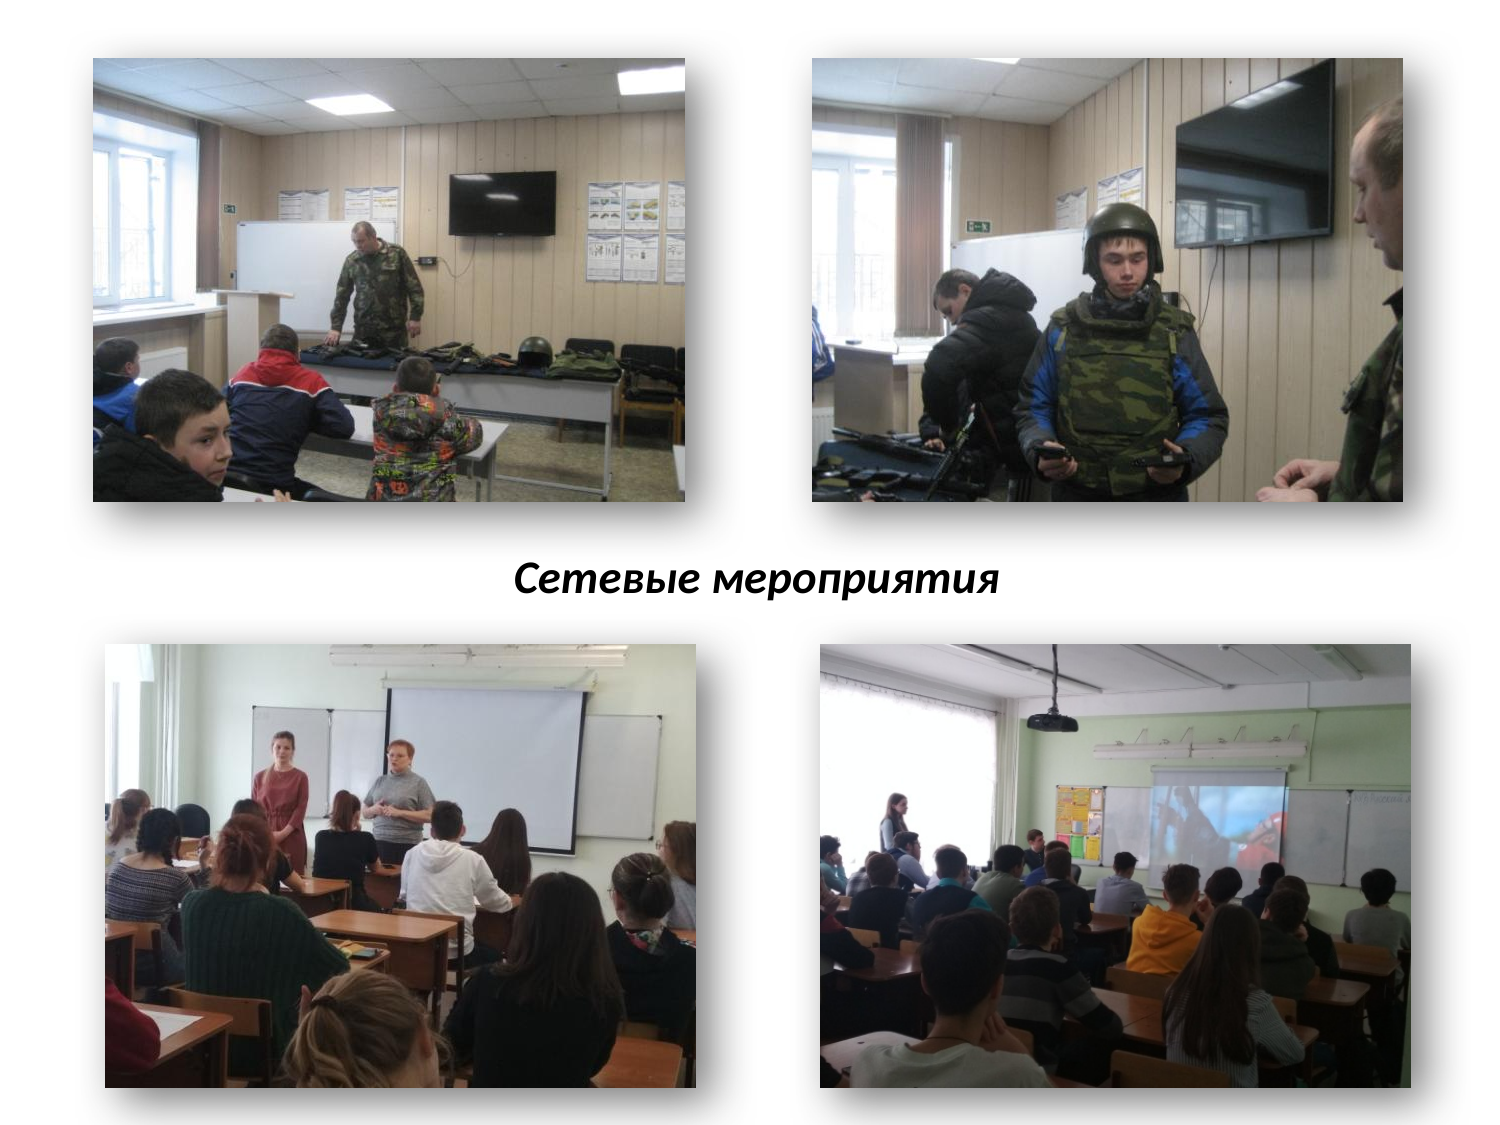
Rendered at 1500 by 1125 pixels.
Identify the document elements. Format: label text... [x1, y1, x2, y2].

title Сетевые мероприятия [82, 539, 1432, 612]
picture [105, 644, 697, 1088]
picture [812, 58, 1404, 502]
picture [93, 58, 685, 502]
picture [820, 644, 1412, 1088]
